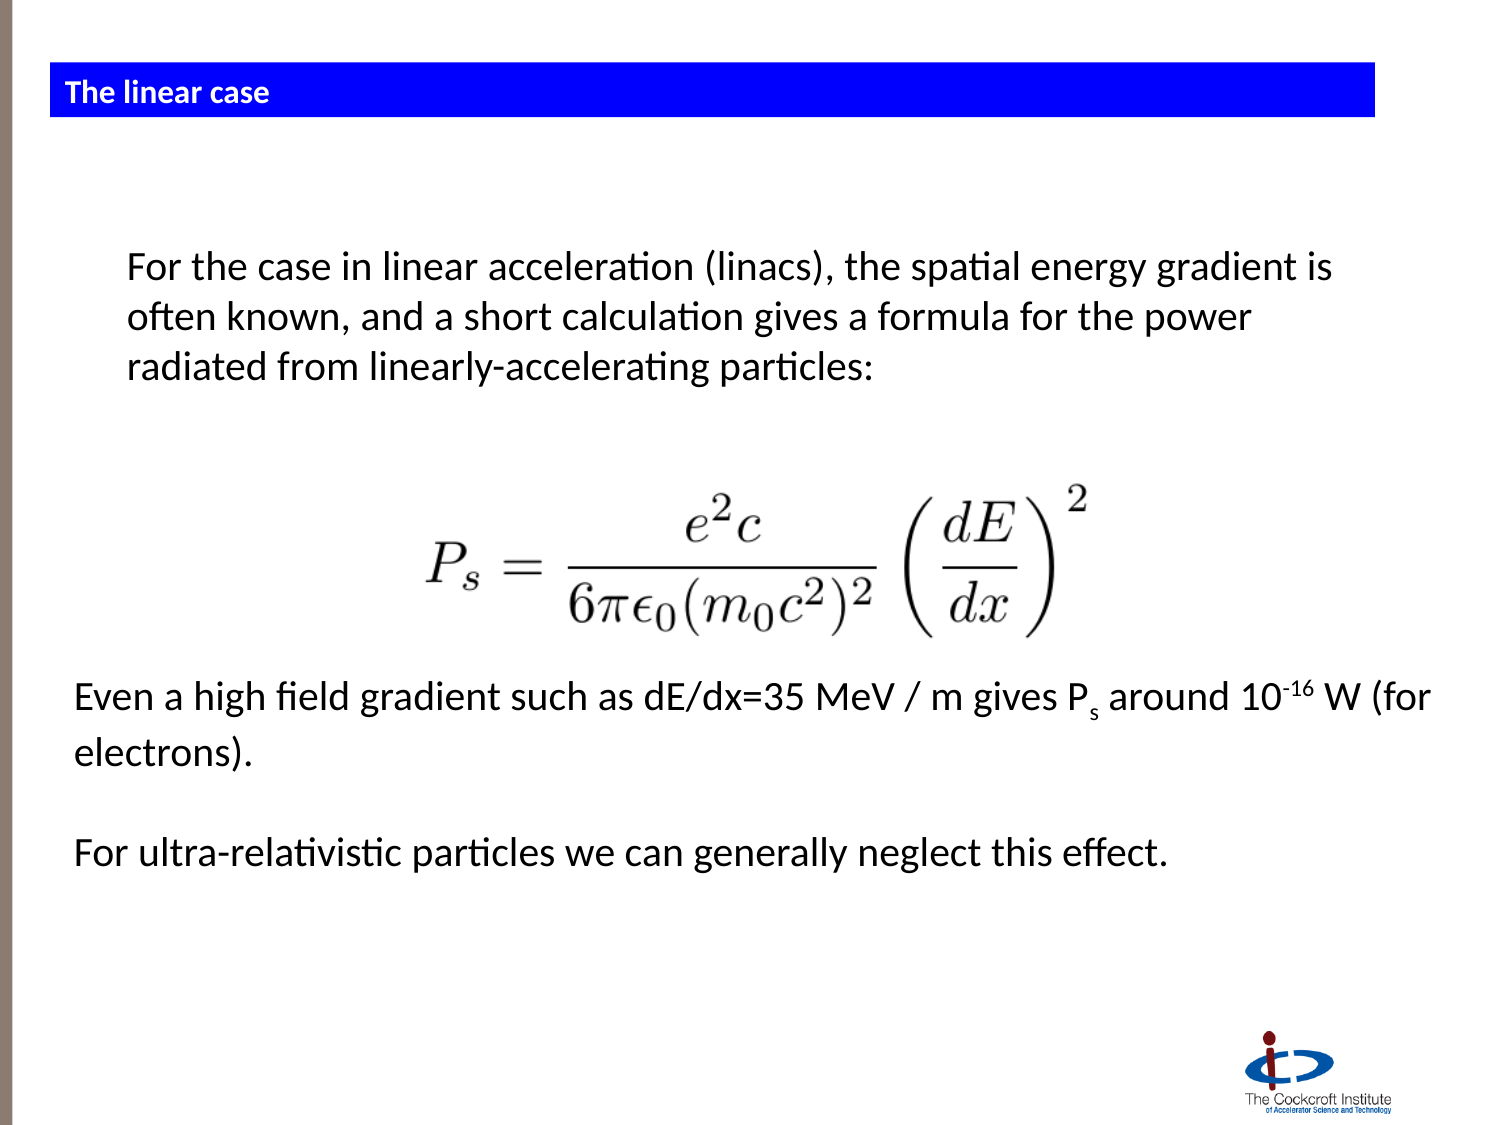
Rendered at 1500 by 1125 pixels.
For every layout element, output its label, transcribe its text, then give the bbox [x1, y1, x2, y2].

picture [1245, 1031, 1391, 1114]
text_box For the case in linear acceleration (linacs), the spatial energy gradient is often known, and a short calculation gives a formula for the power radiated from linearly-accelerating particles: [112, 231, 1387, 397]
text_box Even a high field gradient such as dE/dx=35 MeV / m gives Ps around 10-16 W (for electrons). For ultra-relativistic particles we can generally neglect this effect. [58, 660, 1477, 933]
picture [413, 467, 1095, 662]
list The linear case [50, 62, 1375, 118]
